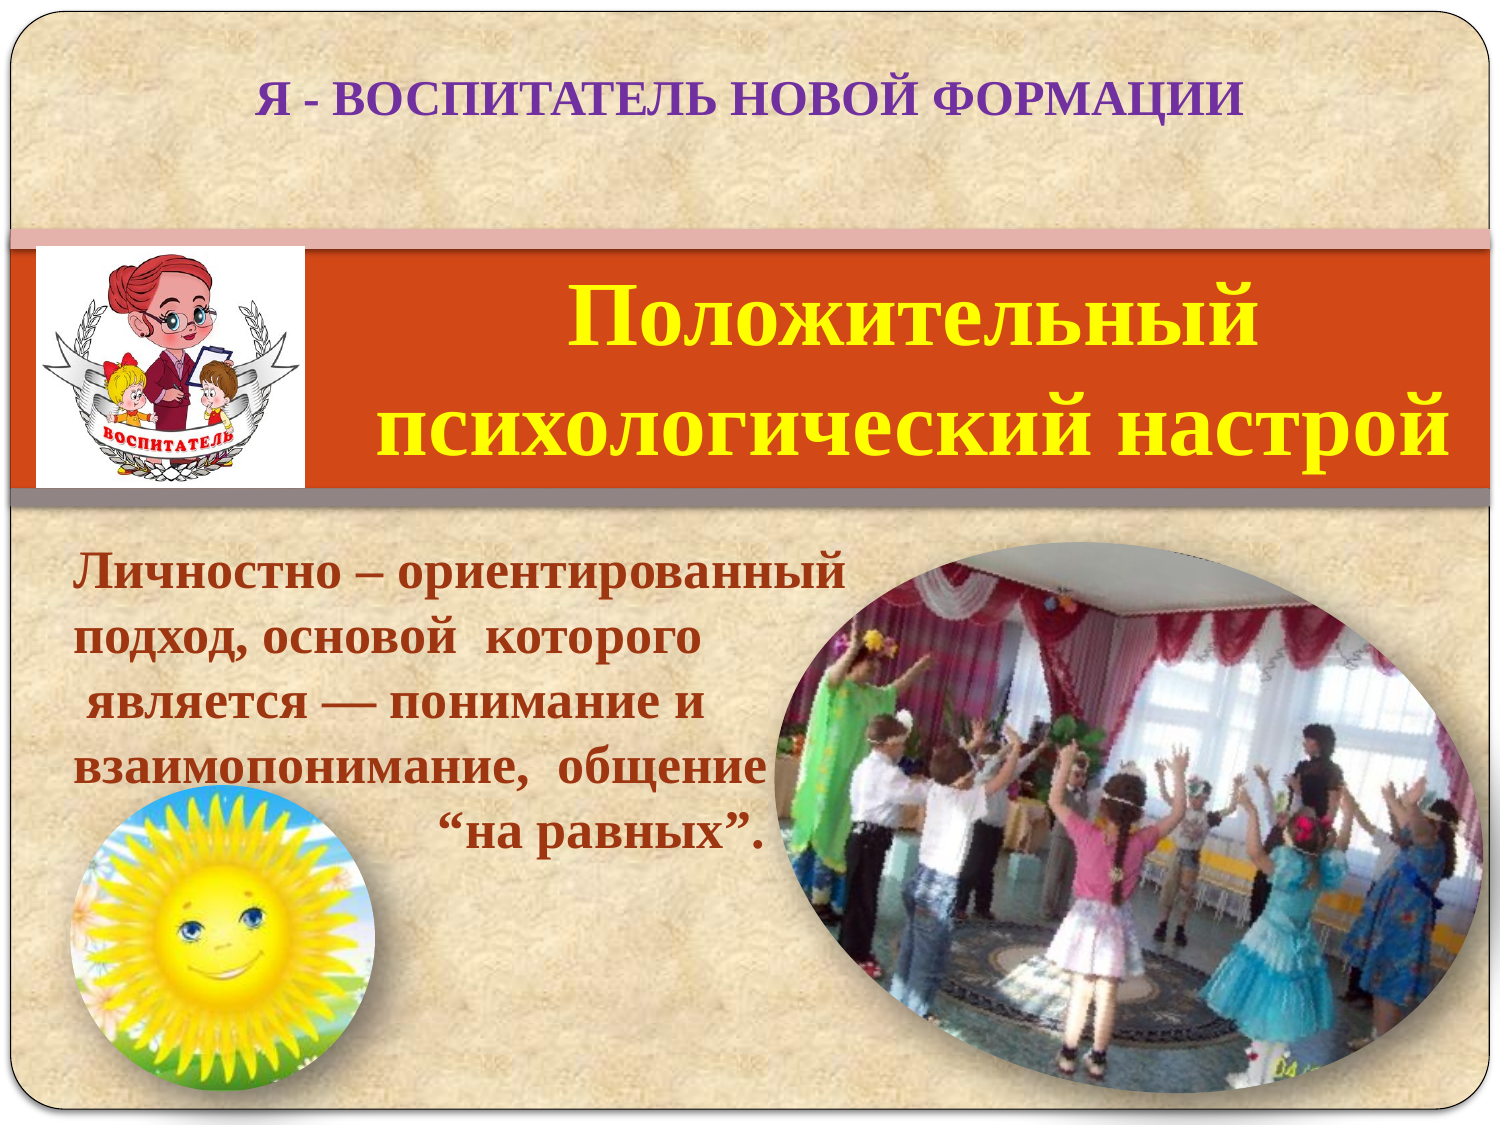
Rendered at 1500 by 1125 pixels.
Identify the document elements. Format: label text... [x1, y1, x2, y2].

picture [12, 12, 1487, 58]
text_box Я - ВОСПИТАТЕЛЬ НОВОЙ ФОРМАЦИИ [0, 58, 1500, 134]
picture [12, 134, 1488, 229]
title Положительный психологический настрой [328, 247, 1500, 489]
picture [12, 507, 1489, 1108]
picture [34, 245, 305, 488]
text_box Личностно – ориентированный подход, основой которого является — понимание и взаимопонимание, общение “на равных”. [58, 527, 891, 932]
